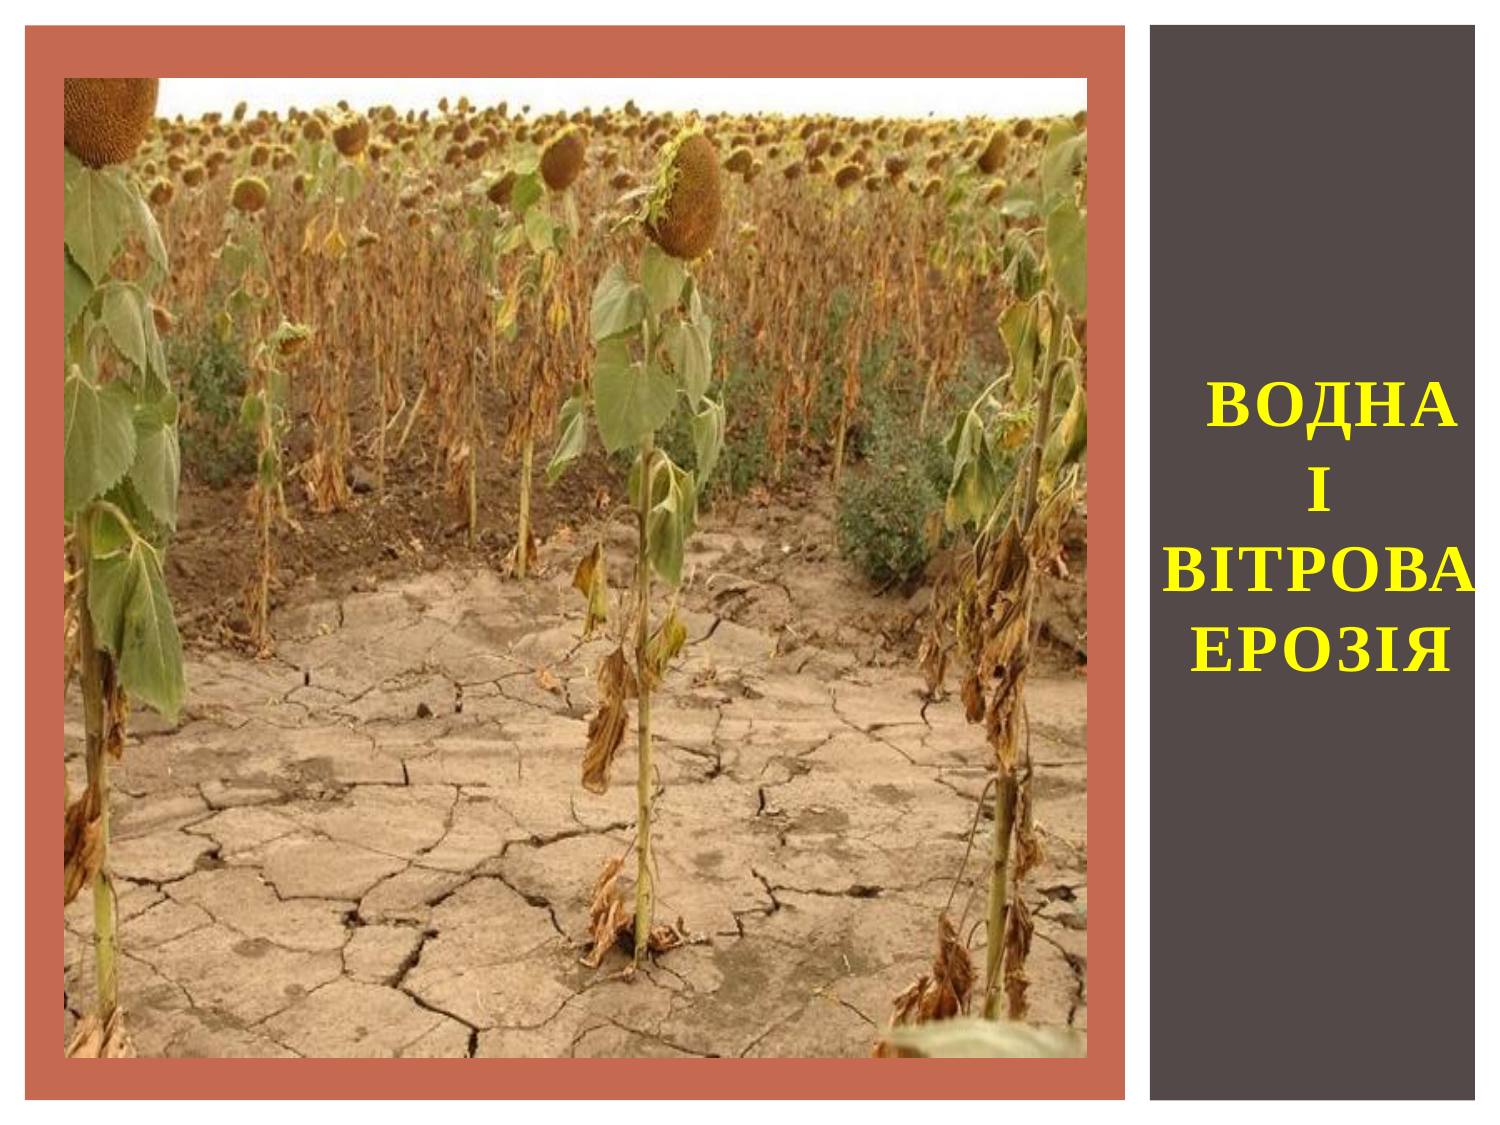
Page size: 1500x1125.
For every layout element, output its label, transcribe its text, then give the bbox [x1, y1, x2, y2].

picture [64, 77, 1087, 1058]
title водна і вітрова ерозія [1143, 30, 1499, 988]
